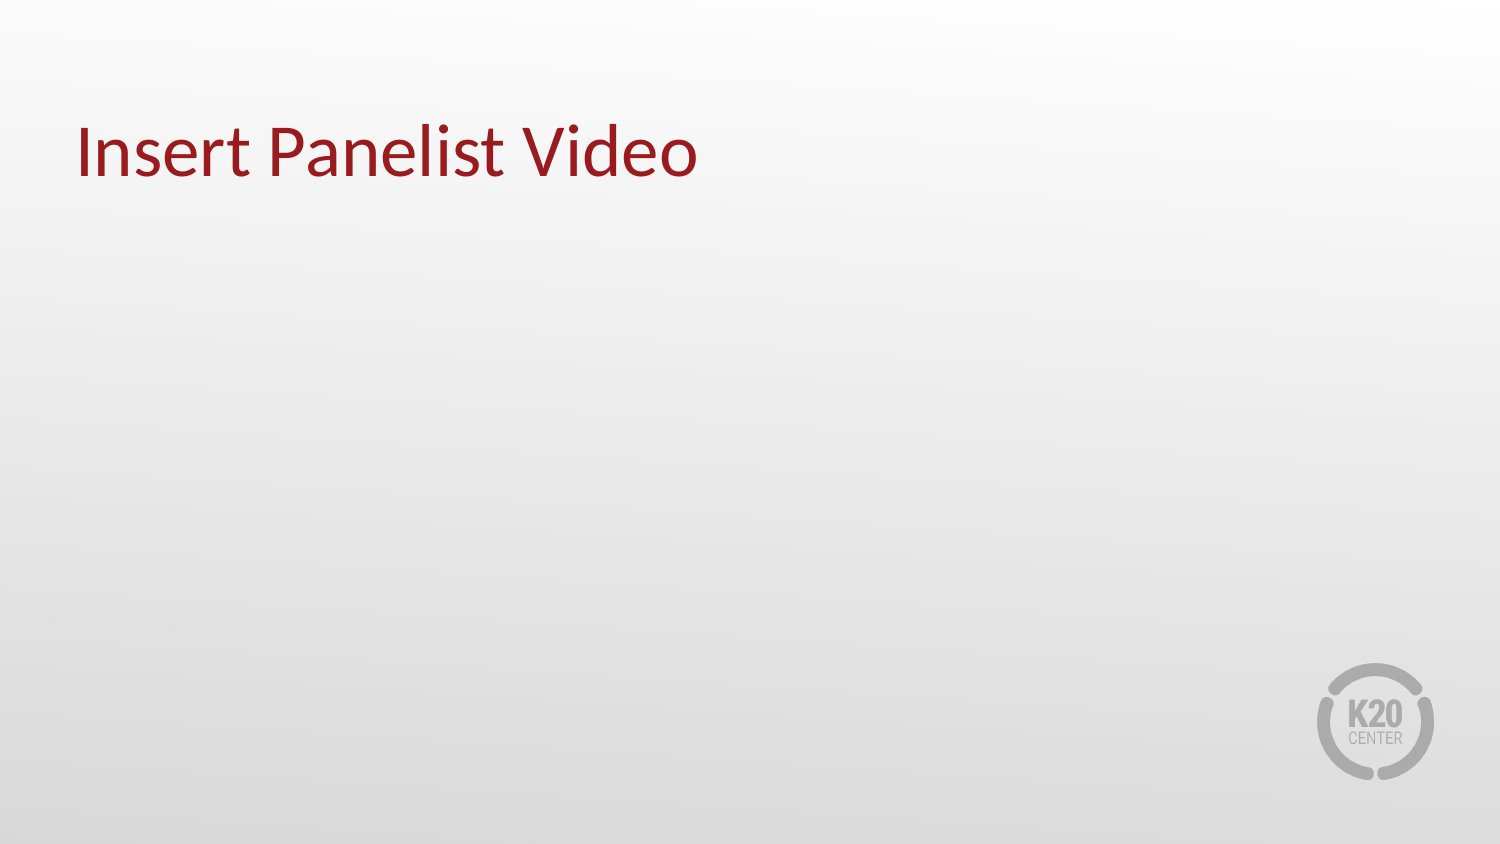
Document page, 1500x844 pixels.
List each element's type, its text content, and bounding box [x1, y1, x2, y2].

title Insert Panelist Video [75, 50, 1425, 191]
picture [1300, 646, 1451, 797]
